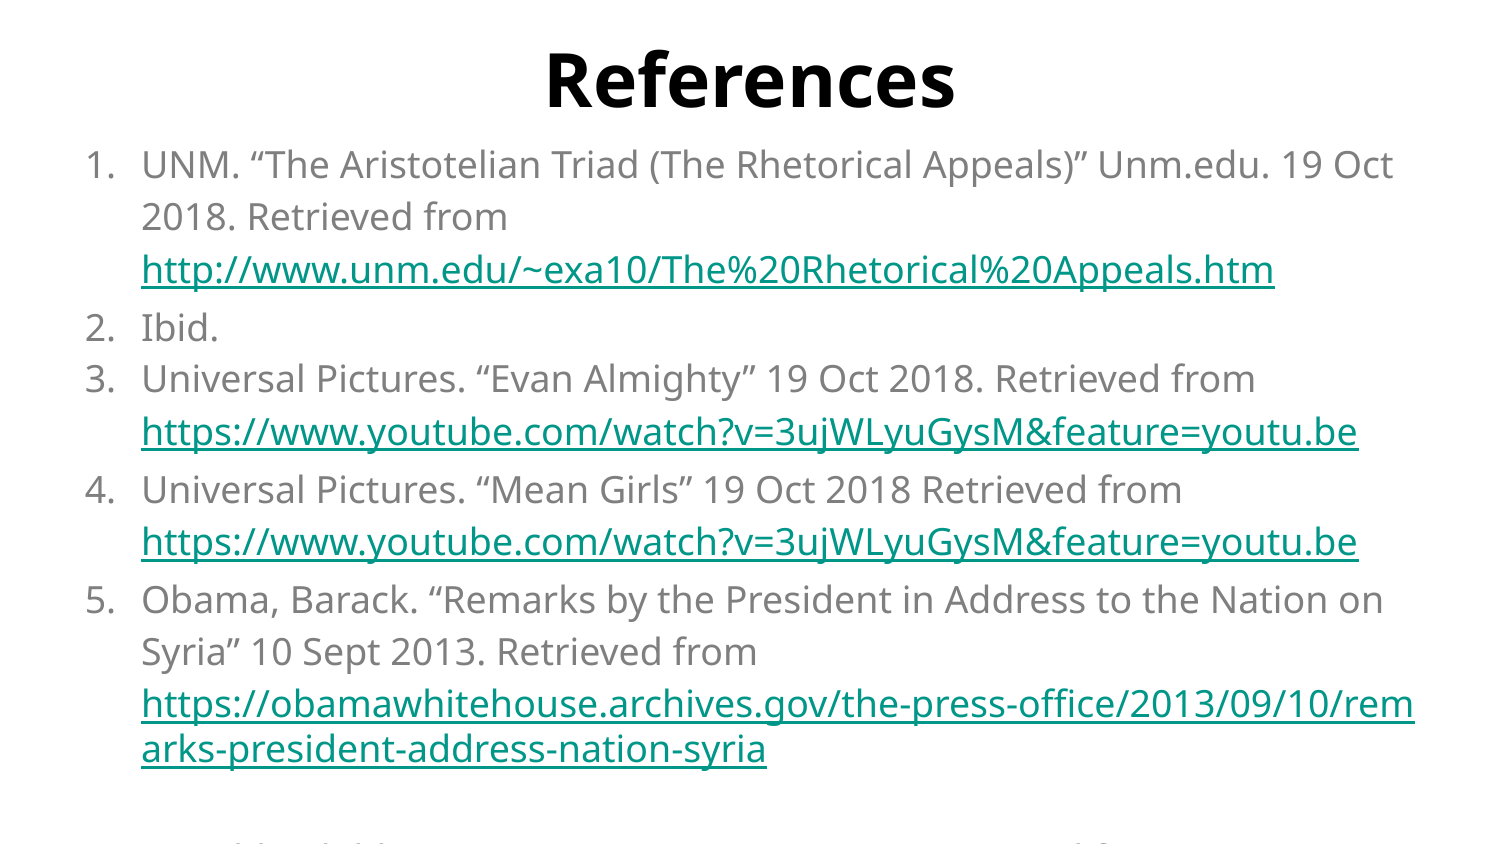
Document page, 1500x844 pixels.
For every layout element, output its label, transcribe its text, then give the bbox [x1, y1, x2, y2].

title References [51, 17, 1449, 119]
list UNM. “The Aristotelian Triad (The Rhetorical Appeals)” Unm.edu. 19 Oct 2018. Retrieved from http://www.unm.edu/~exa10/The%20Rhetorical%20Appeals.htm Ibid. Universal Pictures. “Evan Almighty” 19 Oct 2018. Retrieved from https://www.youtube.com/watch?v=3ujWLyuGysM&feature=youtu.be Universal Pictures. “Mean Girls” 19 Oct 2018 Retrieved from https://www.youtube.com/watch?v=3ujWLyuGysM&feature=youtu.be Obama, Barack. “Remarks by the President in Address to the Nation on Syria” 10 Sept 2013. Retrieved from https://obamawhitehouse.archives.gov/the-press-office/2013/09/10/remarks-president-address-nation-syria Invisible Children. “KONY 2012” 5 Mar 2012. Retrieved from https://www.youtube.com/watch?v=Y4MnpzG5Sqc [51, 119, 1449, 808]
